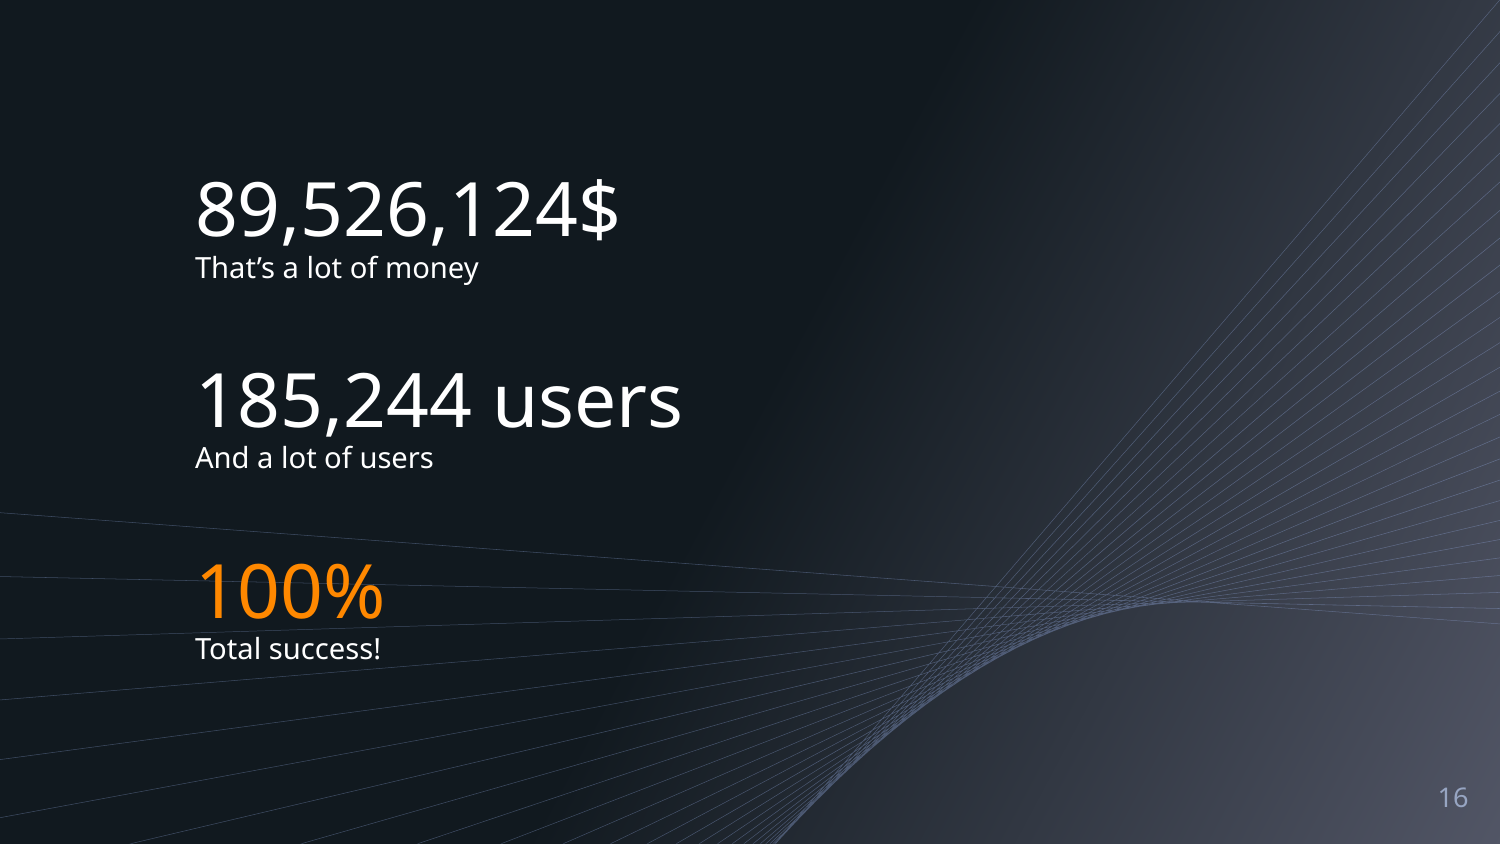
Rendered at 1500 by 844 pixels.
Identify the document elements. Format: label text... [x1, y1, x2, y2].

subtitle That’s a lot of money [195, 244, 1305, 320]
title 100% [195, 558, 1305, 625]
slide_number ‹#› [1378, 766, 1469, 832]
title 185,244 users [195, 367, 1305, 434]
subtitle And a lot of users [195, 434, 1305, 511]
title 89,526,124$ [195, 177, 1305, 244]
subtitle Total success! [195, 625, 1305, 702]
